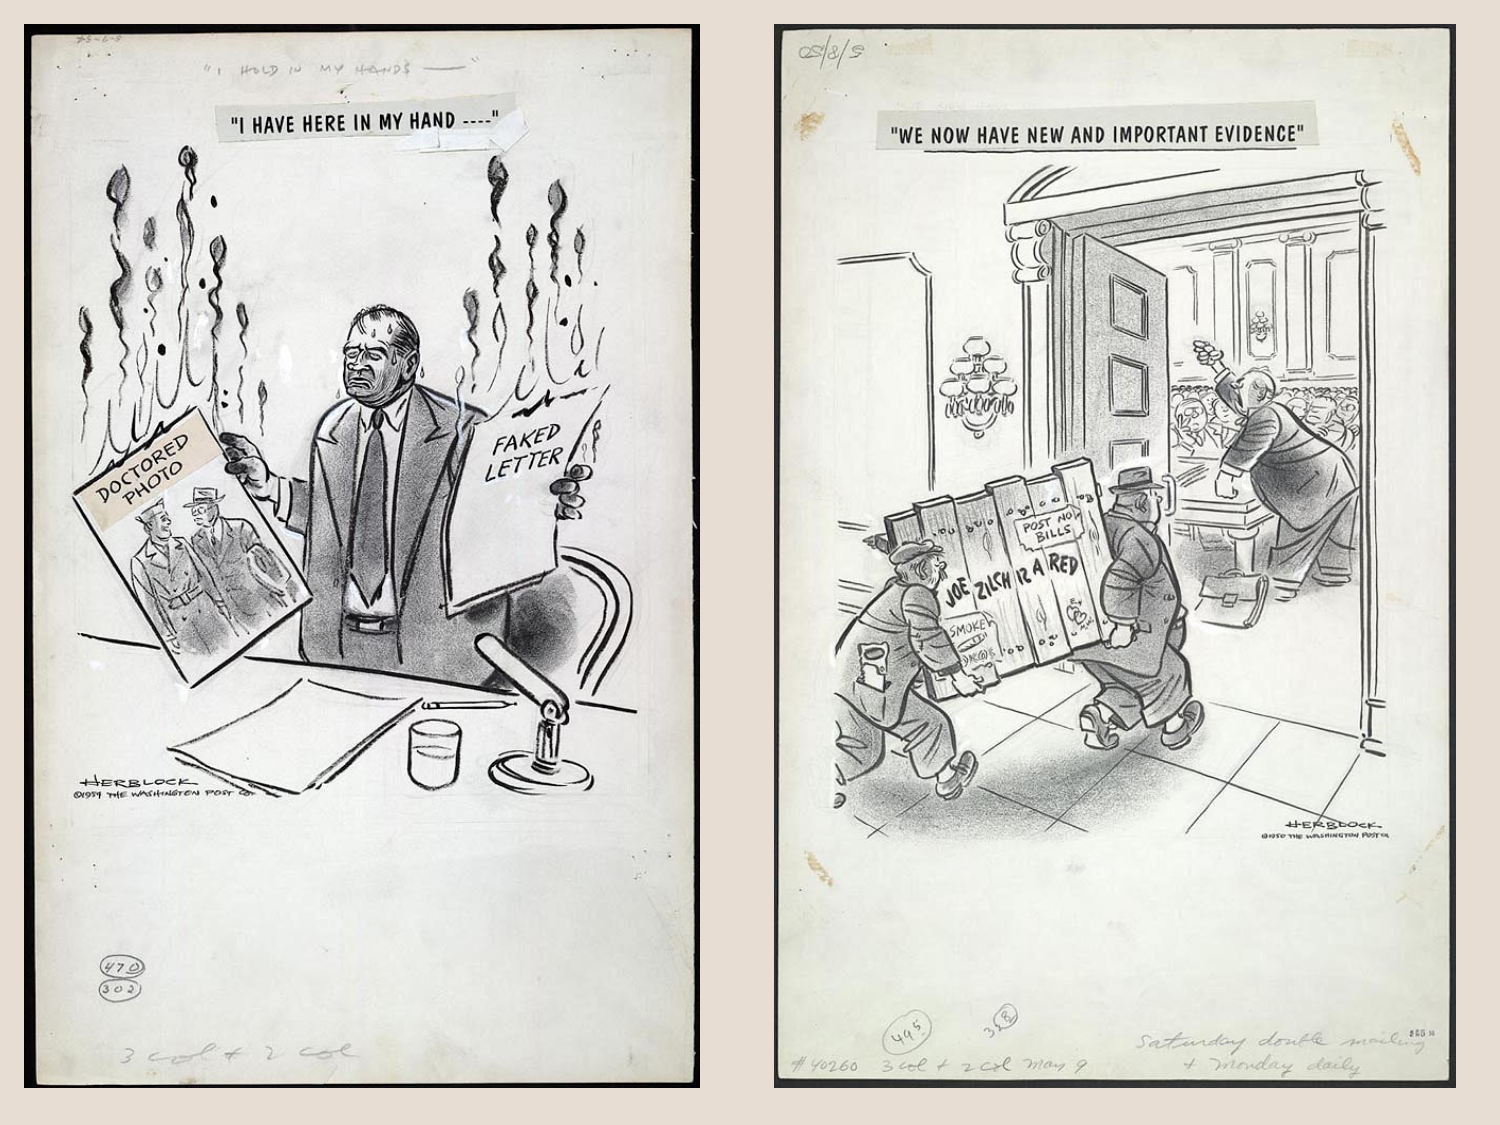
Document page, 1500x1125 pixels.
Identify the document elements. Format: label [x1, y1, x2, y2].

list [24, 24, 700, 1088]
list [774, 24, 1456, 1088]
